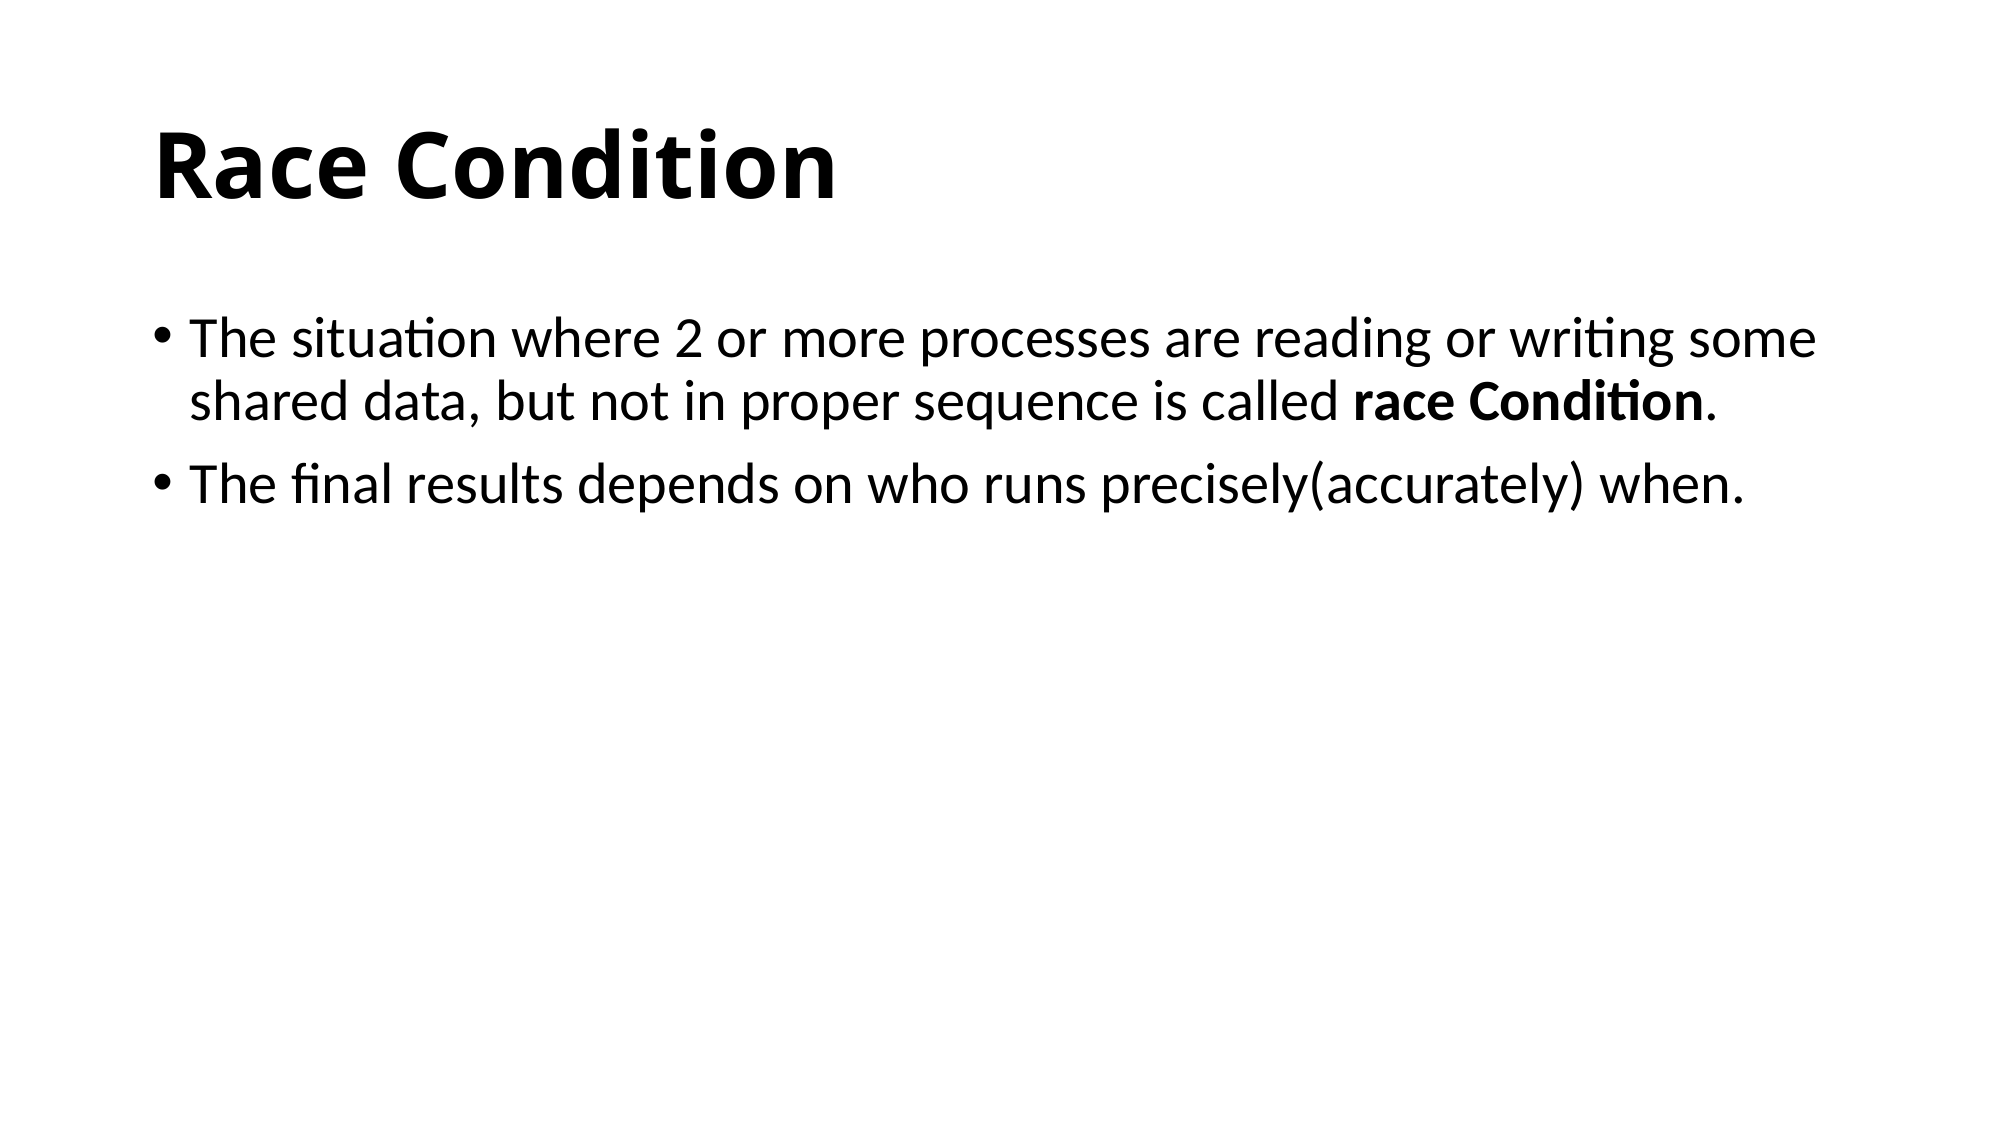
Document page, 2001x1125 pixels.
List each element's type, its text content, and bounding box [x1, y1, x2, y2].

list The situation where 2 or more processes are reading or writing some shared data, but not in proper sequence is called race Condition. The final results depends on who runs precisely(accurately) when. [137, 299, 1863, 1014]
title Race Condition [137, 59, 1863, 278]
